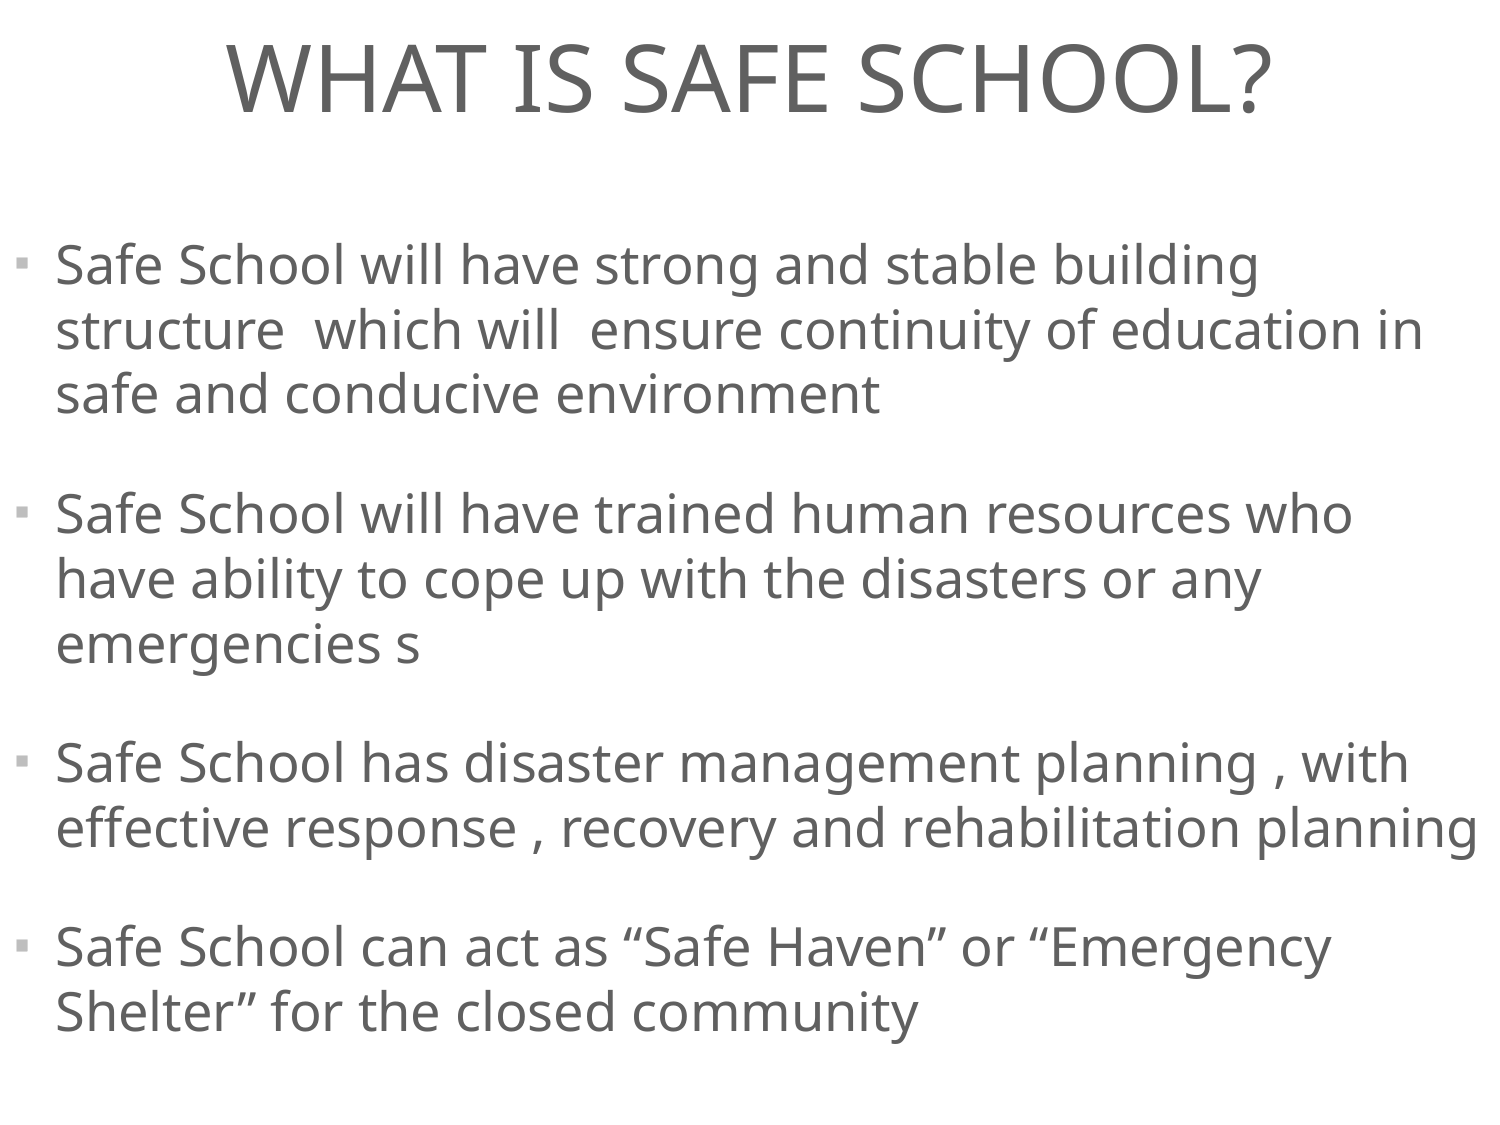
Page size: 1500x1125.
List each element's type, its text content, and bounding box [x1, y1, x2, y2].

picture [15, 256, 28, 269]
picture [15, 938, 28, 952]
picture [15, 754, 28, 767]
picture [15, 505, 28, 518]
list Safe School will have strong and stable building structure which will ensure continuity of education in safe and conducive environment Safe School will have trained human resources who have ability to cope up with the disasters or any emergencies s Safe School has disaster management planning , with effective response , recovery and rehabilitation planning Safe School can act as “Safe Haven” or “Emergency Shelter” for the closed community [0, 222, 1500, 1114]
title WHAT IS SAFE SCHOOL? [58, 0, 1442, 164]
